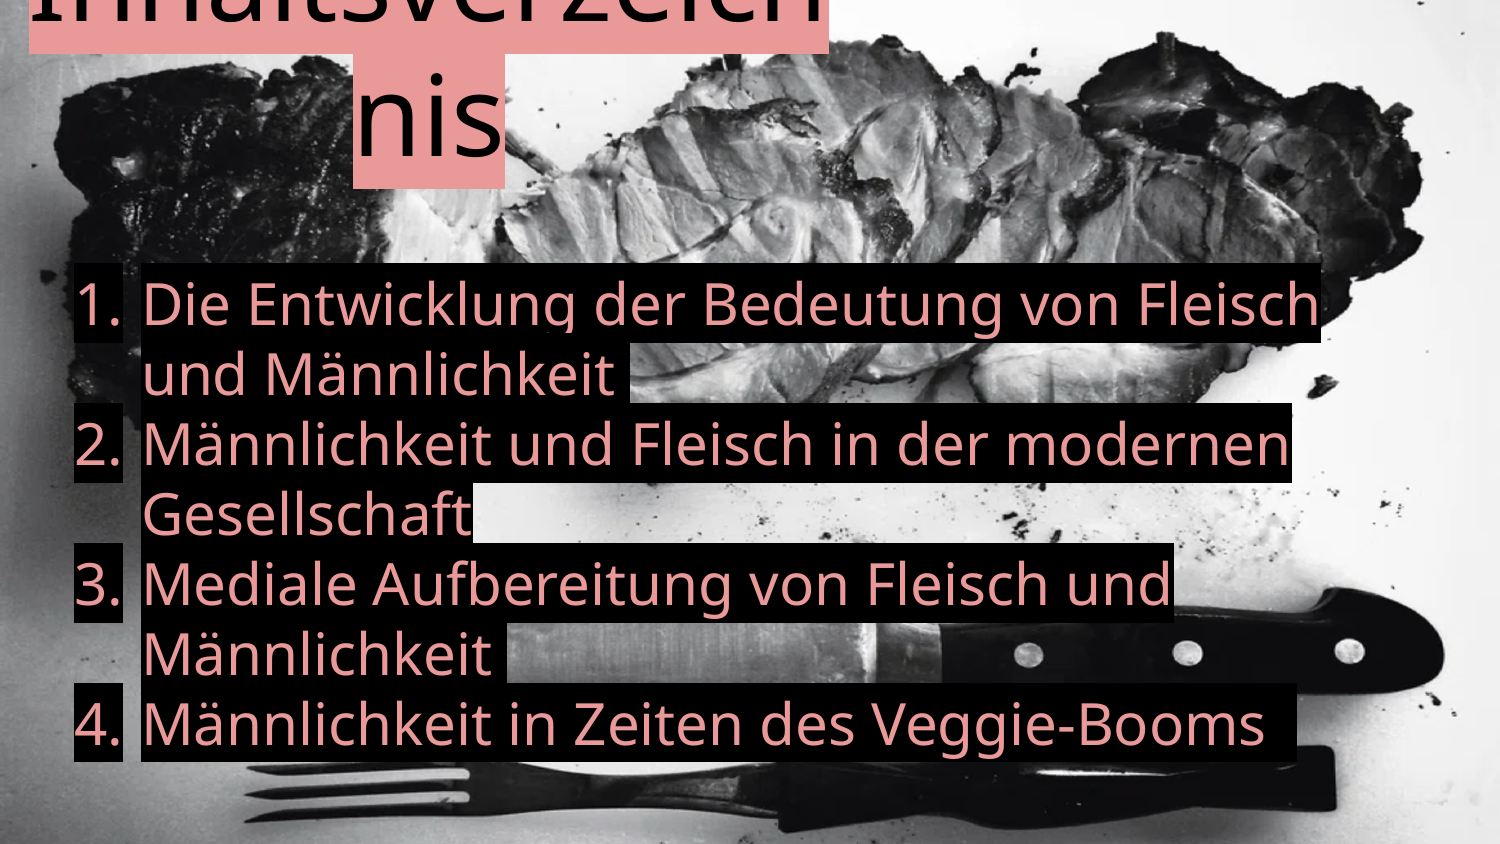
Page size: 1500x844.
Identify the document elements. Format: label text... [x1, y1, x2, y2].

subtitle Die Entwicklung der Bedeutung von Fleisch und Männlichkeit Männlichkeit und Fleisch in der modernen Gesellschaft Mediale Aufbereitung von Fleisch und Männlichkeit Männlichkeit in Zeiten des Veggie-Booms [51, 252, 1449, 595]
picture [0, 0, 1500, 844]
title Inhaltsverzeichnis [0, 0, 859, 194]
